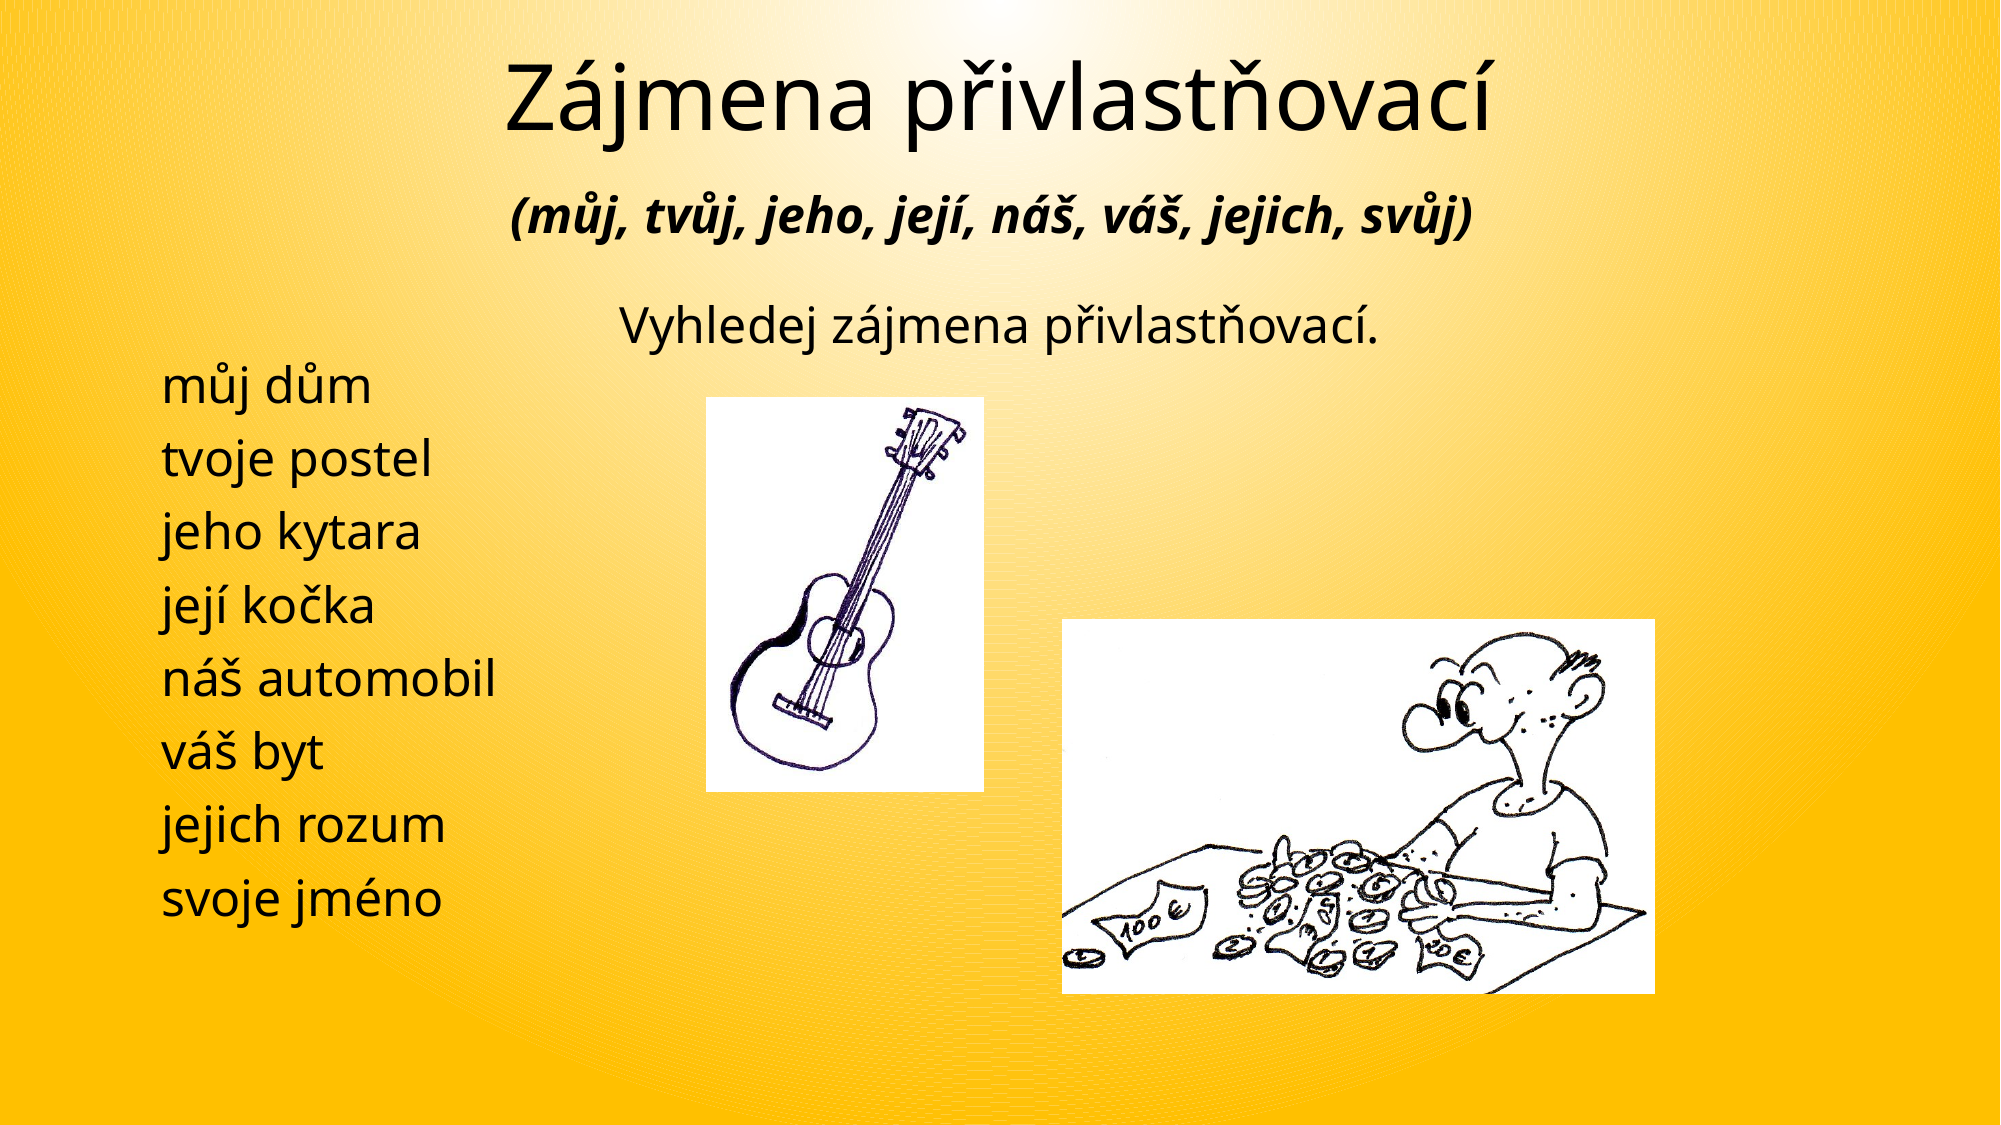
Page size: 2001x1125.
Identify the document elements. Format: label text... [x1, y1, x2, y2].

text_box Vyhledej zájmena přivlastňovací. [327, 286, 1673, 362]
picture [706, 397, 984, 792]
text_box (můj, tvůj, jeho, její, náš, váš, jejich, svůj) [319, 175, 1665, 252]
text_box můj dům tvoje postel jeho kytara její kočka náš automobil váš byt jejich rozum svoje jméno [146, 362, 629, 933]
picture [1062, 619, 1655, 994]
text_box Zájmena přivlastňovací [324, 0, 1675, 188]
